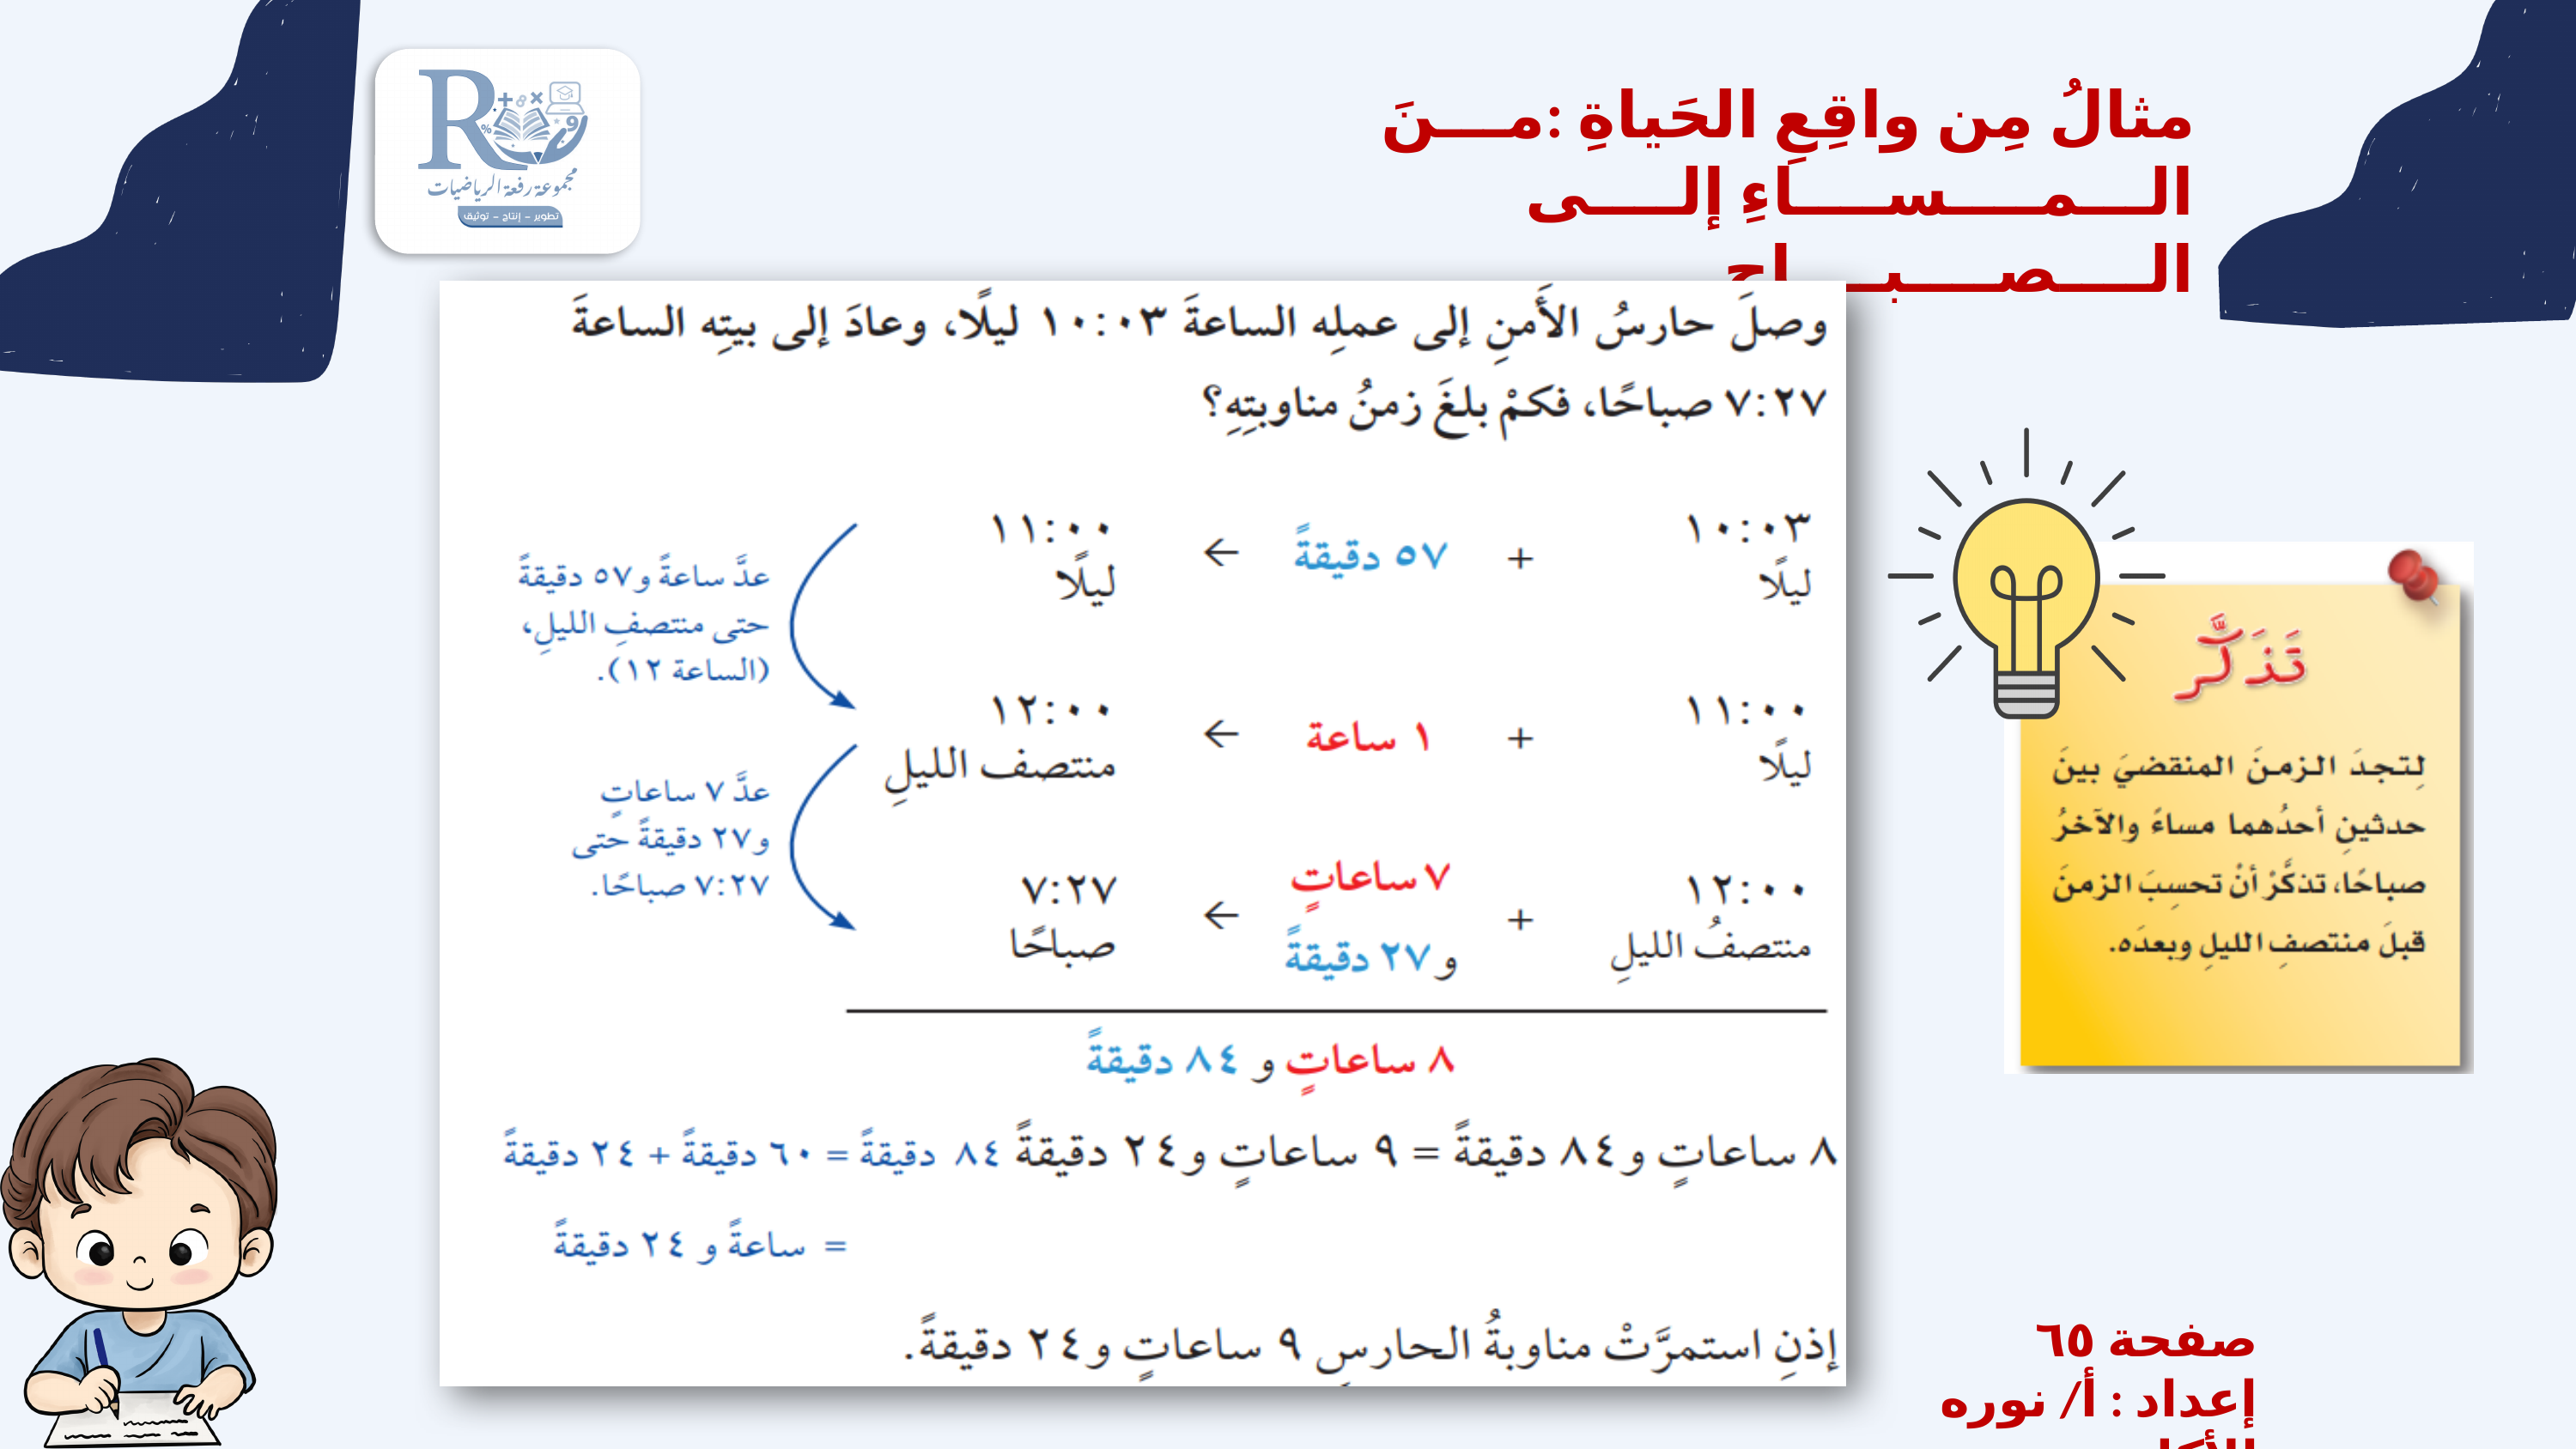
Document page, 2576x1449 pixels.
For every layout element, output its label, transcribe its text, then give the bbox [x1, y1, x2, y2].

picture [374, 48, 641, 254]
text_box صفحة ٦٥ إعداد : أ/ نوره الأكلبي [1860, 1300, 2271, 1449]
text_box [0, 1058, 278, 1449]
text_box [0, 0, 361, 383]
picture [2003, 541, 2474, 1074]
picture [440, 281, 1846, 1386]
text_box [1887, 427, 2166, 719]
text_box مثالُ مِن واقِعِ الحَياةِ :مـــنَ الـــمــــســــاءِ إلــــى الــــصــــبــــاحِ . [1072, 67, 2208, 312]
text_box [2208, 0, 2576, 332]
